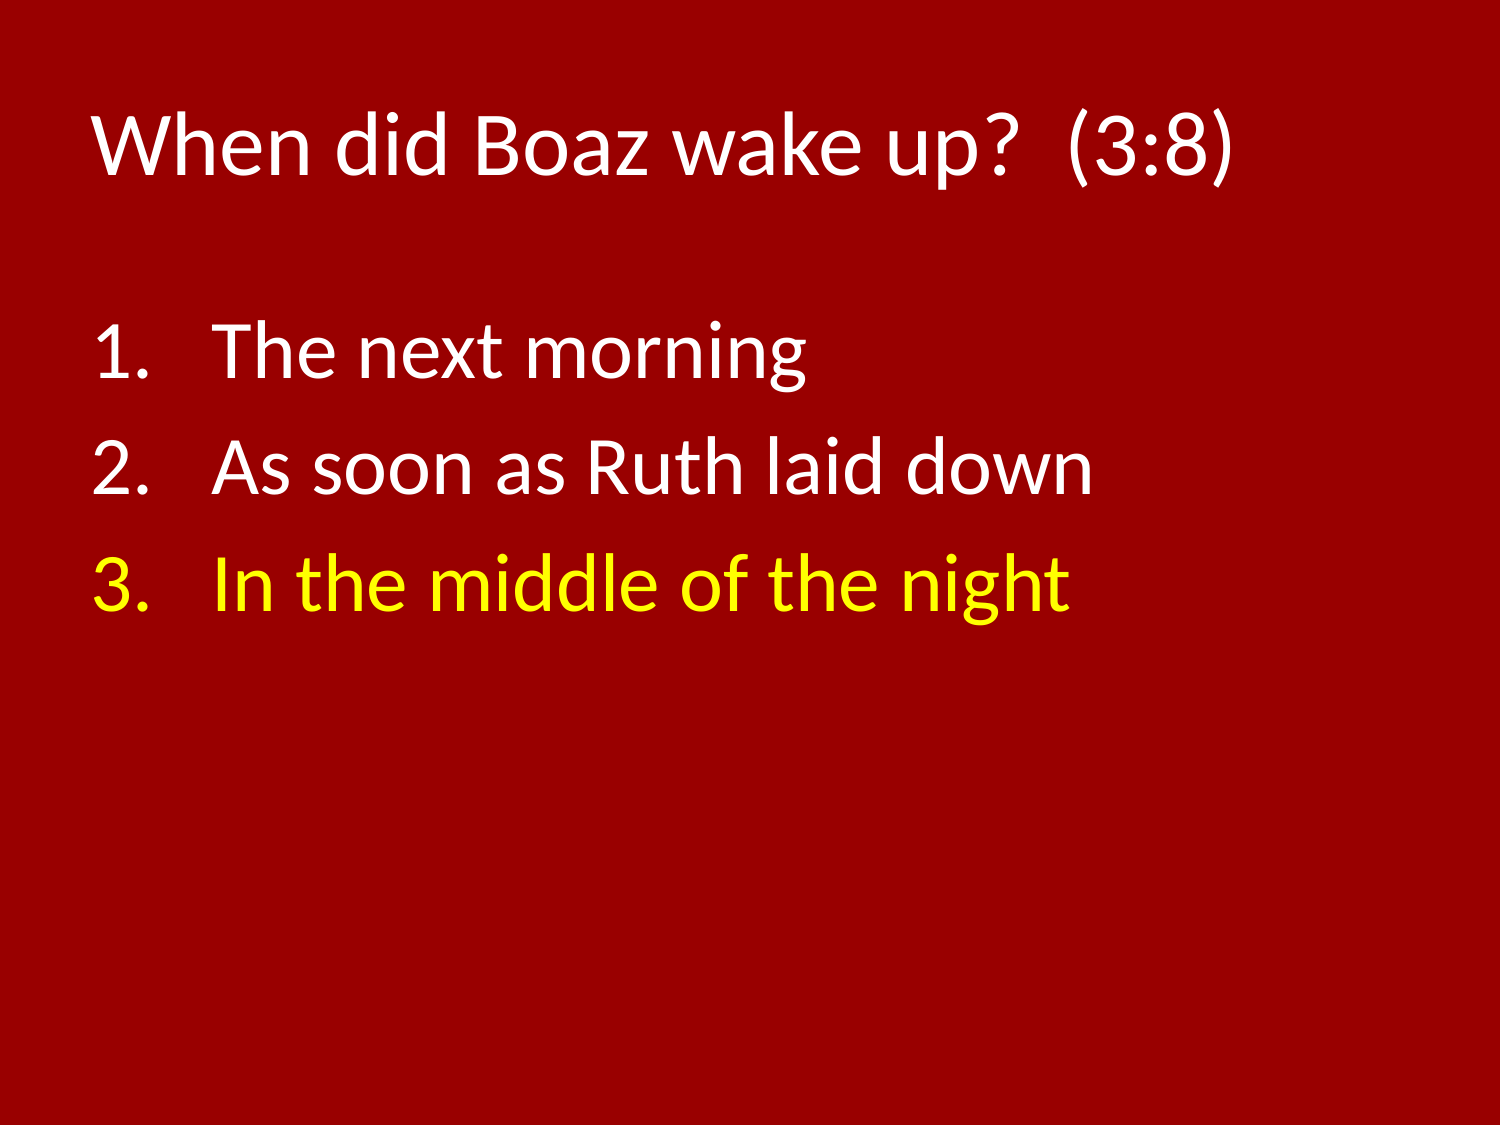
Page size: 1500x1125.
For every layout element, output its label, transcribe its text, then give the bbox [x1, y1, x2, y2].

title When did Boaz wake up? (3:8) [75, 45, 1425, 233]
list The next morning As soon as Ruth laid down In the middle of the night [75, 287, 1425, 1005]
